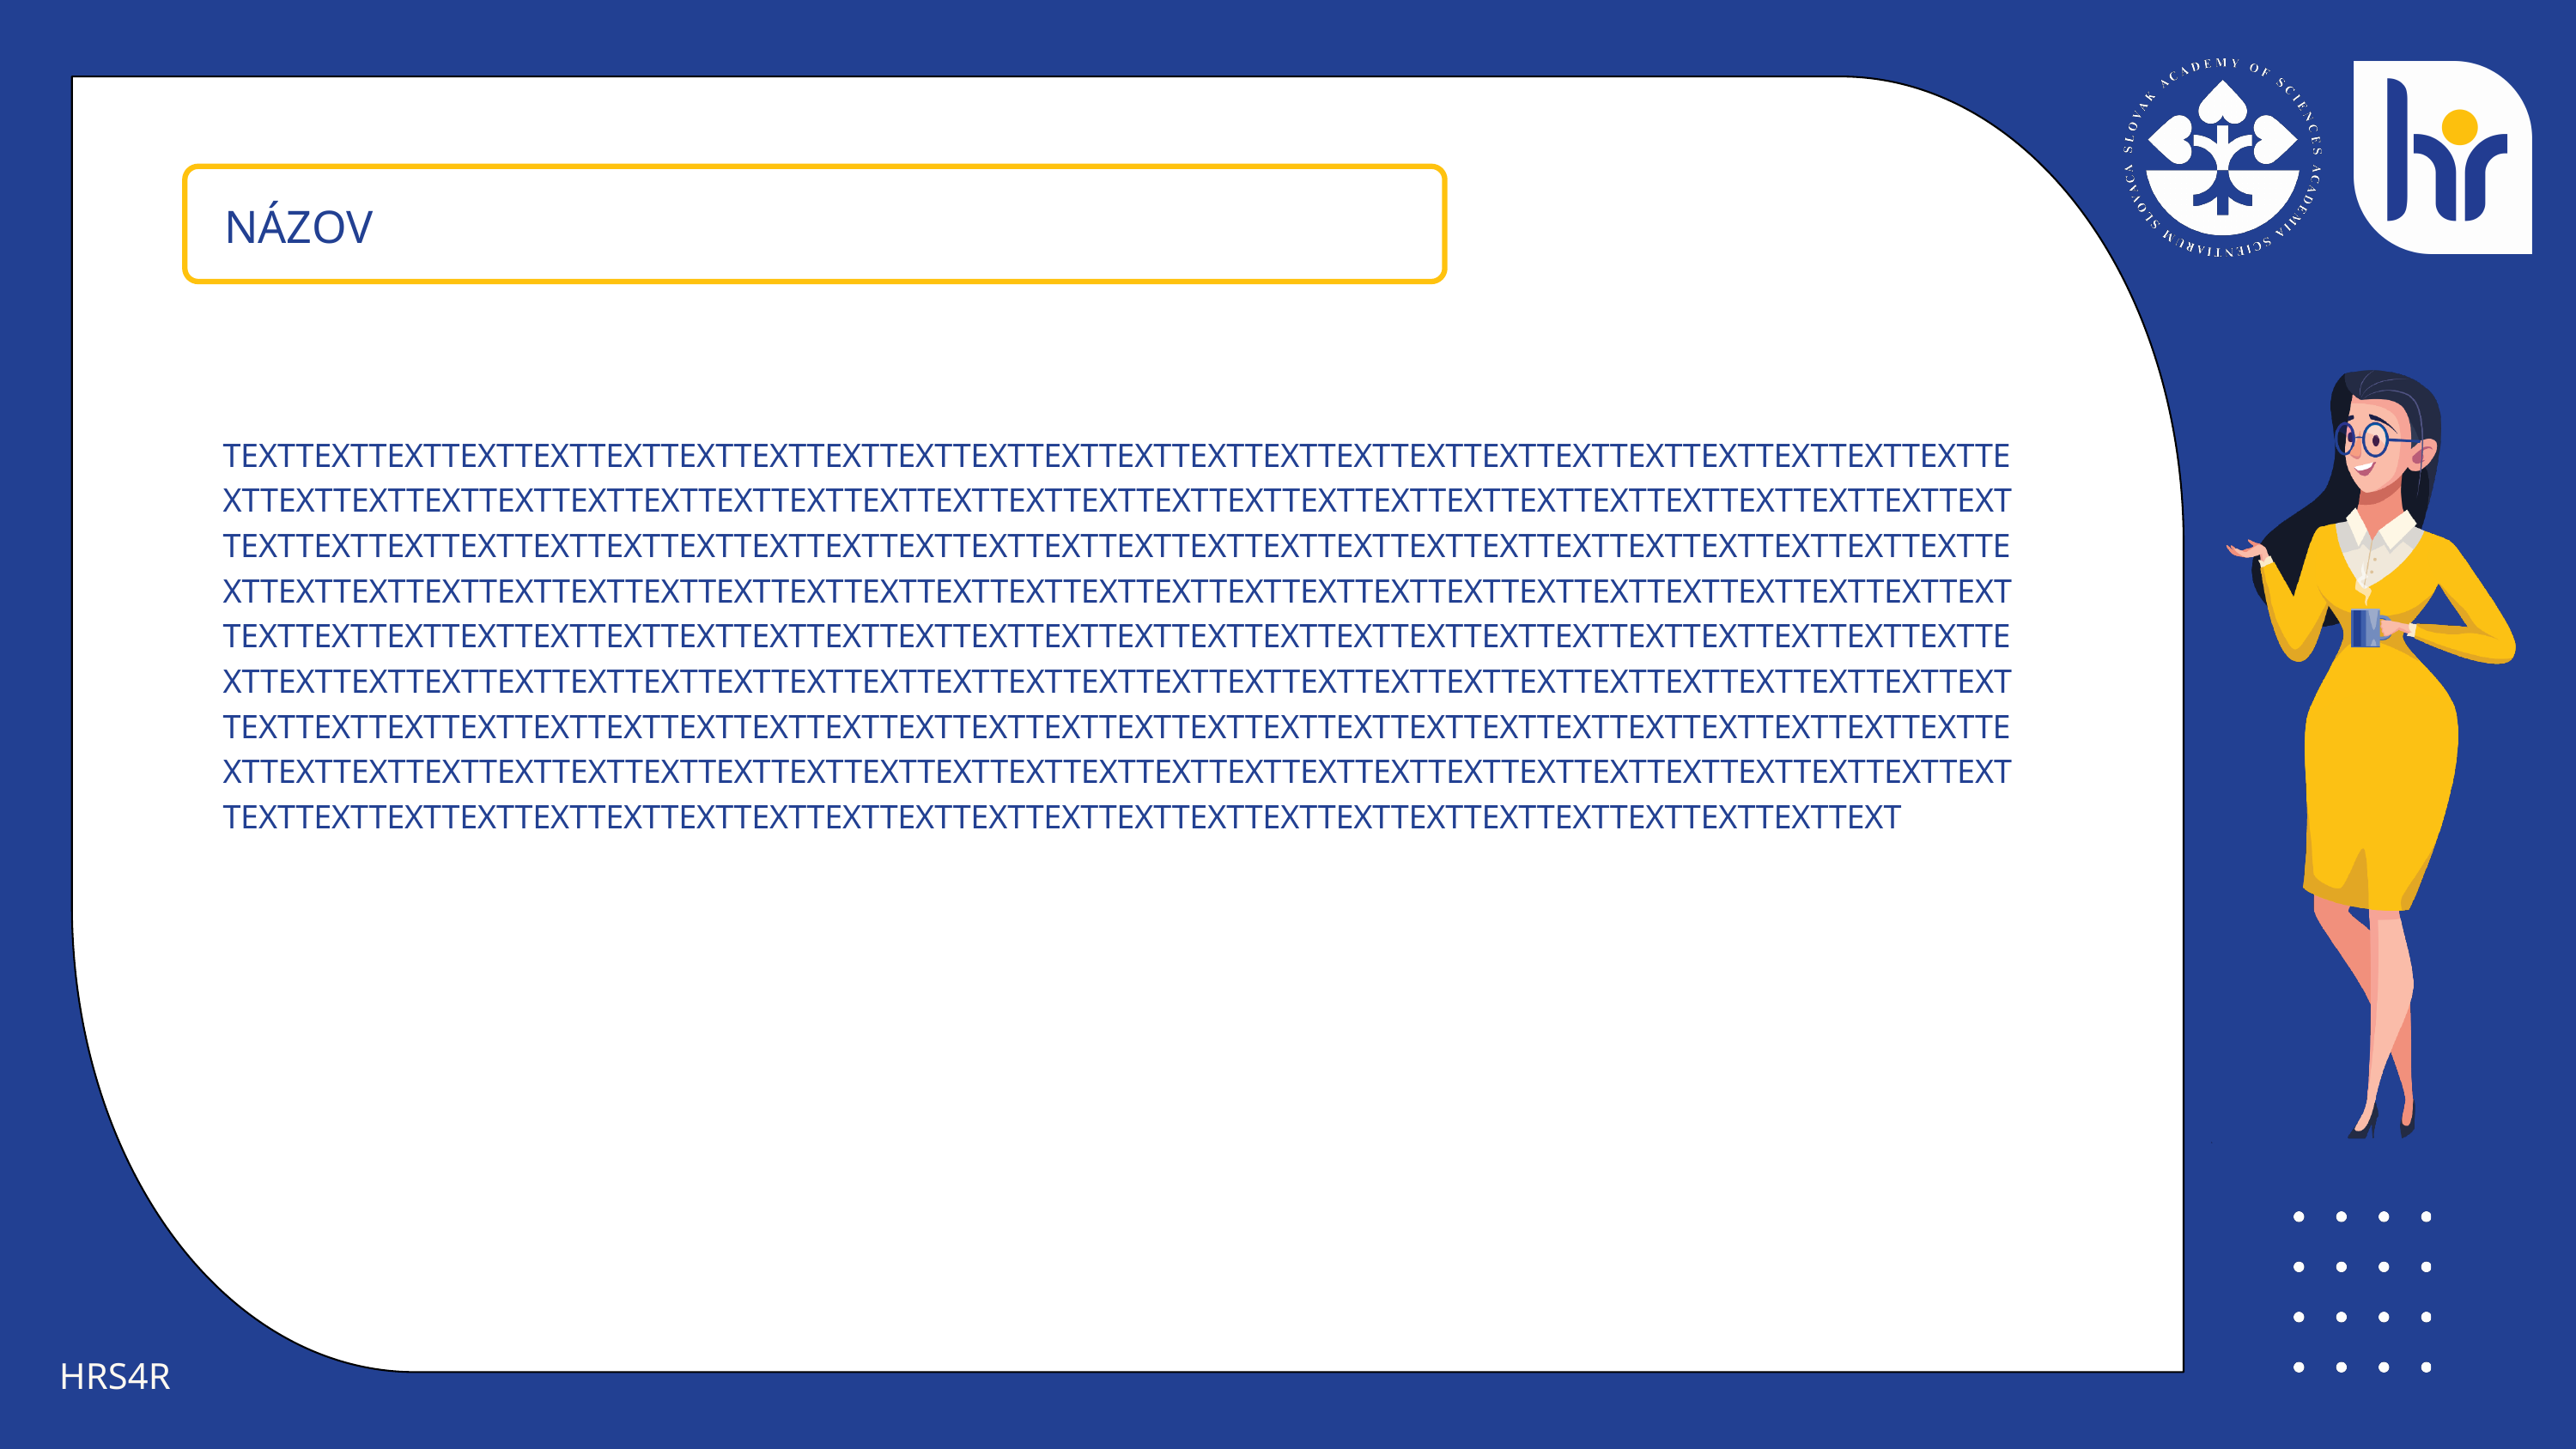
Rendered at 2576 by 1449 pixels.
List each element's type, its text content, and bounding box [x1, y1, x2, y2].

picture [2354, 61, 2532, 255]
text_box [2293, 1211, 2432, 1373]
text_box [479, 0, 1777, 1449]
text_box TEXTTEXTTEXTTEXTTEXTTEXTTEXTTEXTTEXTTEXTTEXTTEXTTEXTTEXTTEXTTEXTTEXTTEXTTEXTTEXTTEXTTEXTTEXTTEXTTEXTTEXTTEXTTEXTTEXTTEXTTEXTTEXTTEXTTEXTTEXTTEXTTEXTTEXTTEXTTEXTTEXTTEXTTEXTTEXTTEXTTEXTTEXTTEXTTEXTTEXTTEXTTEXTTEXTTEXTTEXTTEXTTEXTTEXTTEXTTEXTTEXTTEXTTEXTTEXTTEXTTEXTTEXTTEXTTEXTTEXTTEXTTEXTTEXTTEXTTEXTTEXTTEXTTEXTTEXTTEXTTEXTTEXTTEXTTEXTTEXTTEXTTEXTTEXTTEXTTEXTTEXTTEXTTEXTTEXTTEXTTEXTTEXTTEXTTEXTTEXTTEXTTEXTTEXTTEXTTEXTTEXTTEXTTEXTTEXTTEXTTEXTTEXTTEXTTEXTTEXTTEXTTEXTTEXTTEXTTEXTTEXTTEXTTEXTTEXTTEXTTEXTTEXTTEXTTEXTTEXTTEXTTEXTTEXTTEXTTEXTTEXTTEXTTEXTTEXTTEXTTEXTTEXTTEXTTEXTTEXTTEXTTEXTTEXTTEXTTEXTTEXTTEXTTEXTTEXTTEXTTEXTTEXTTEXTTEXTTEXTTEXTTEXTTEXTTEXTTEXTTEXTTEXTTEXTTEXTTEXTTEXTTEXTTEXTTEXTTEXTTEXTTEXTTEXTTEXTTEXTTEXTTEXTTEXTTEXTTEXTTEXTTEXTTEXTTEXTTEXTTEXTTEXTTEXTTEXTTEXTTEXTTEXTTEXTTEXTTEXTTEXTTEXTTEXTTEXTTEXTTEXTTEXTTEXTTEXTTEXTTEXTTEXTTEXTTEXTTEXTTEXTTEXTTEXTTEXT [1781, 428, 2016, 835]
text_box HRS4R [45, 1346, 185, 1397]
picture [2210, 370, 2517, 1149]
text_box TEXTTEXTTEXTTEXTTEXTTEXTTEXTTEXTTEXTTEXTTEXTTEXTTEXTTEXTTEXTTEXTTEXTTEXTTEXTTEXTTEXTTEXTTEXTTEXTTEXTTEXTTEXTTEXTTEXTTEXTTEXTTEXTTEXTTEXTTEXTTEXTTEXTTEXTTEXTTEXTTEXTTEXTTEXTTEXTTEXTTEXTTEXTTEXTTEXTTEXTTEXTTEXTTEXTTEXTTEXTTEXTTEXTTEXTTEXTTEXTTEXTTEXTTEXTTEXTTEXTTEXTTEXTTEXTTEXTTEXTTEXTTEXTTEXTTEXTTEXTTEXTTEXTTEXTTEXTTEXTTEXTTEXTTEXTTEXTTEXTTEXTTEXTTEXTTEXTTEXTTEXTTEXTTEXTTEXTTEXTTEXTTEXTTEXTTEXTTEXTTEXTTEXTTEXTTEXTTEXTTEXTTEXTTEXTTEXTTEXTTEXTTEXTTEXTTEXTTEXTTEXTTEXTTEXTTEXTTEXTTEXTTEXTTEXTTEXTTEXTTEXTTEXTTEXTTEXTTEXTTEXTTEXTTEXTTEXTTEXTTEXTTEXTTEXTTEXTTEXTTEXTTEXTTEXTTEXTTEXTTEXTTEXTTEXTTEXTTEXTTEXTTEXTTEXTTEXTTEXTTEXTTEXTTEXTTEXTTEXTTEXTTEXTTEXTTEXTTEXTTEXTTEXTTEXTTEXTTEXTTEXTTEXTTEXTTEXTTEXTTEXTTEXTTEXTTEXTTEXTTEXTTEXTTEXTTEXTTEXTTEXTTEXTTEXTTEXTTEXTTEXTTEXTTEXTTEXTTEXTTEXTTEXTTEXTTEXTTEXTTEXTTEXTTEXTTEXTTEXTTEXTTEXTTEXTTEXTTEXTTEXTTEXTTEXTTEXTTEXTTEXTTEXTTEXTTEXT [222, 428, 474, 835]
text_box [184, 166, 1445, 282]
picture [2093, 24, 2342, 282]
